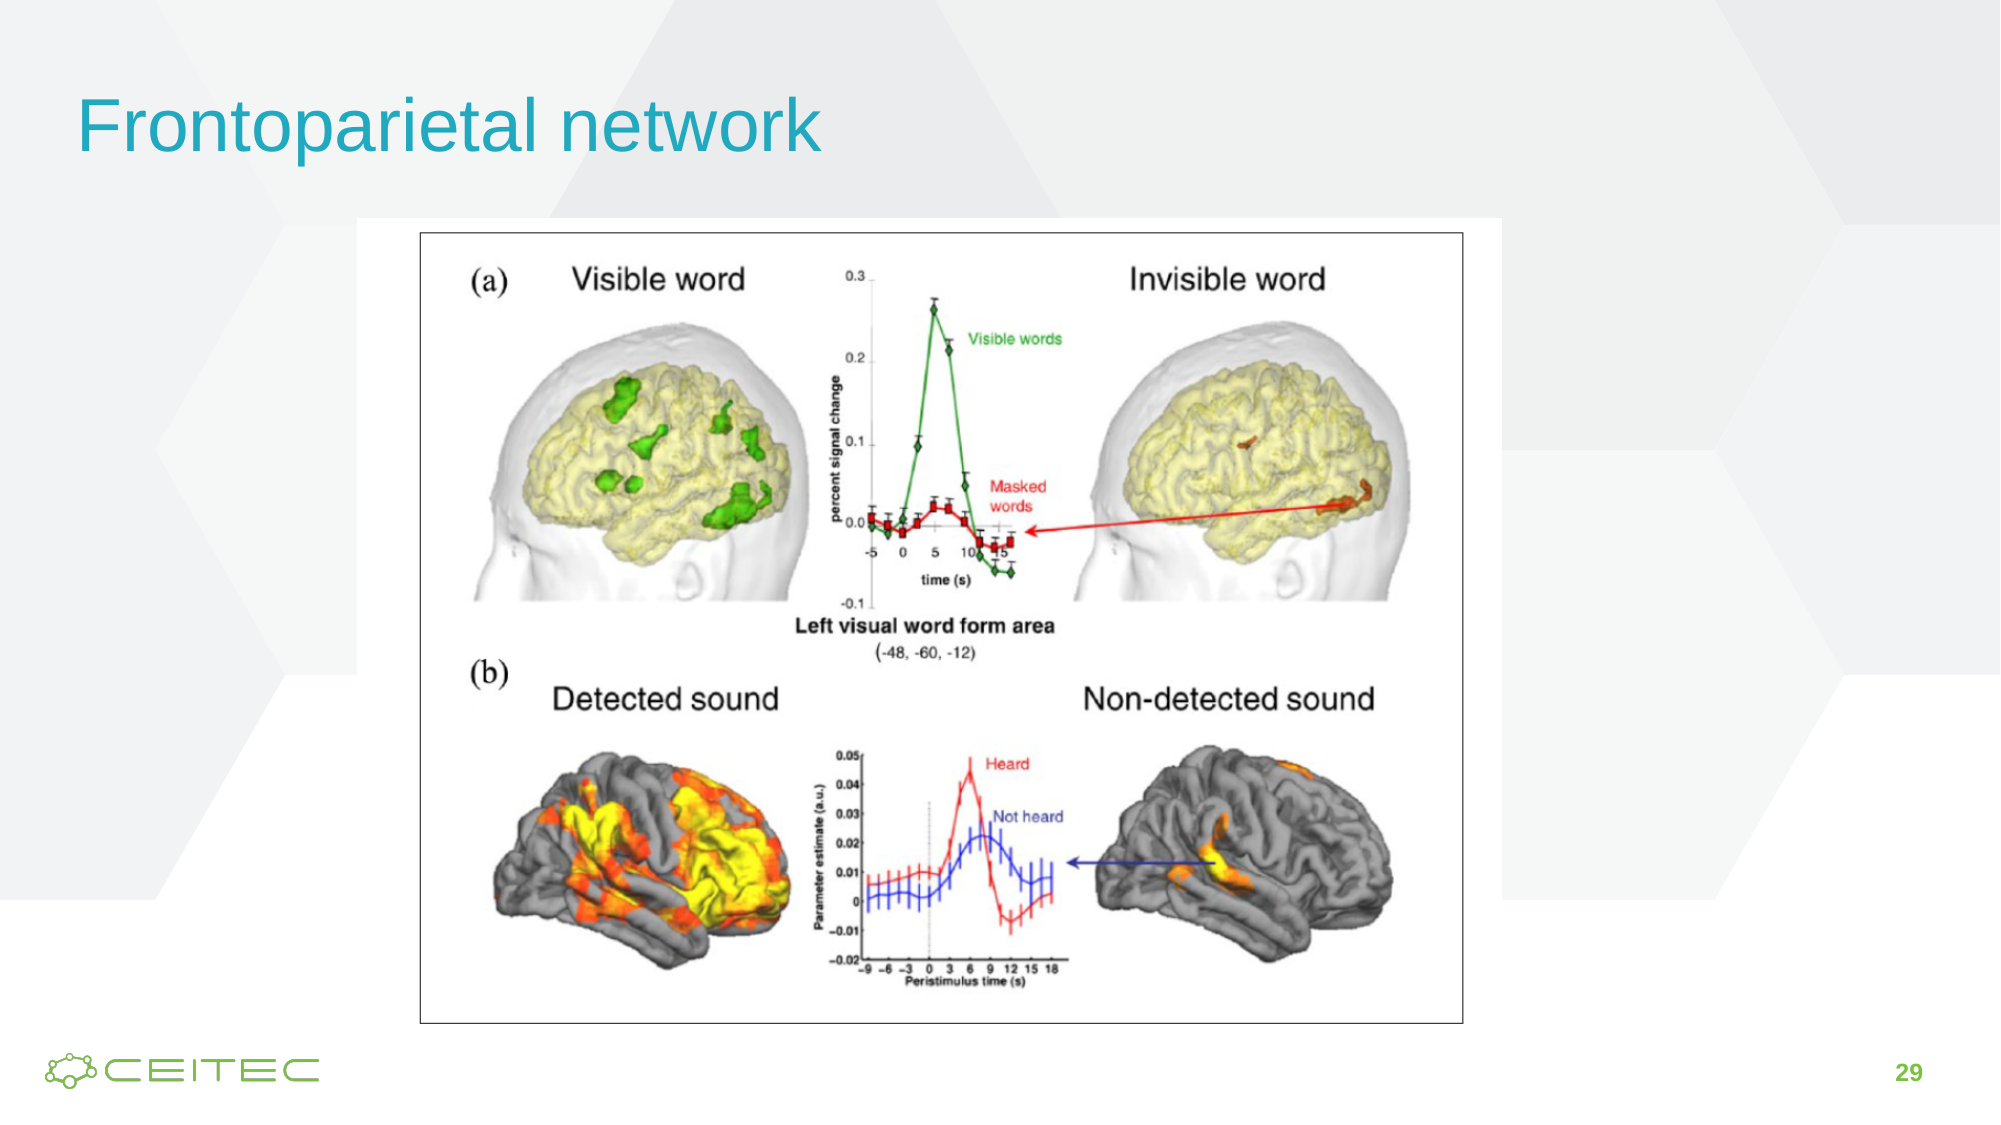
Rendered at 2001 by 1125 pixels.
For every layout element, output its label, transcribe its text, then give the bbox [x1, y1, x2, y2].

picture [356, 218, 1502, 1035]
title Frontoparietal network [76, 59, 1924, 196]
picture [45, 1053, 319, 1089]
slide_number 29 [1840, 1051, 1924, 1087]
